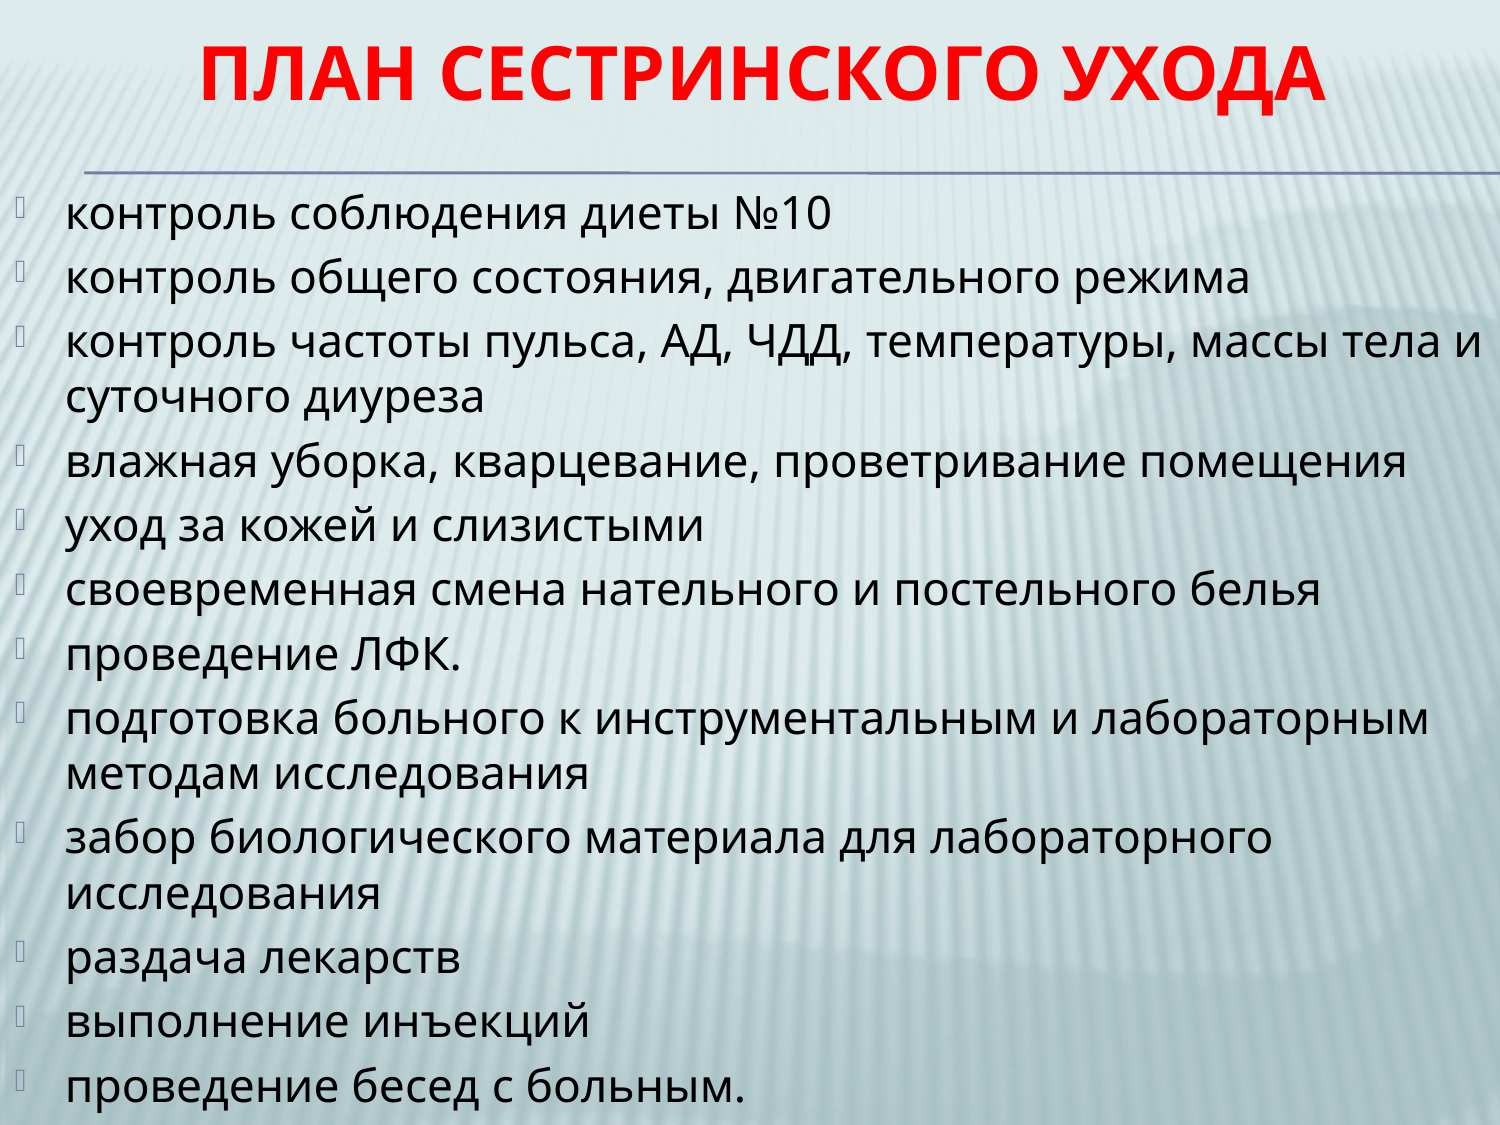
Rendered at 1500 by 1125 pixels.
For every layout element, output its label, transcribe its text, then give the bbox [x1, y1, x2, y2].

title План сестринского ухода [50, 0, 1475, 141]
list контроль соблюдения диеты №10 контроль общего состояния, двигательного режима контроль частоты пульса, АД, ЧДД, температуры, массы тела и суточного диуреза влажная уборка, кварцевание, проветривание помещения уход за кожей и слизистыми своевременная смена нательного и постельного белья проведение ЛФК. подготовка больного к инструментальным и лабораторным методам исследования забор биологического материала для лабораторного исследования раздача лекарств выполнение инъекций проведение бесед с больным. [0, 175, 1500, 1125]
